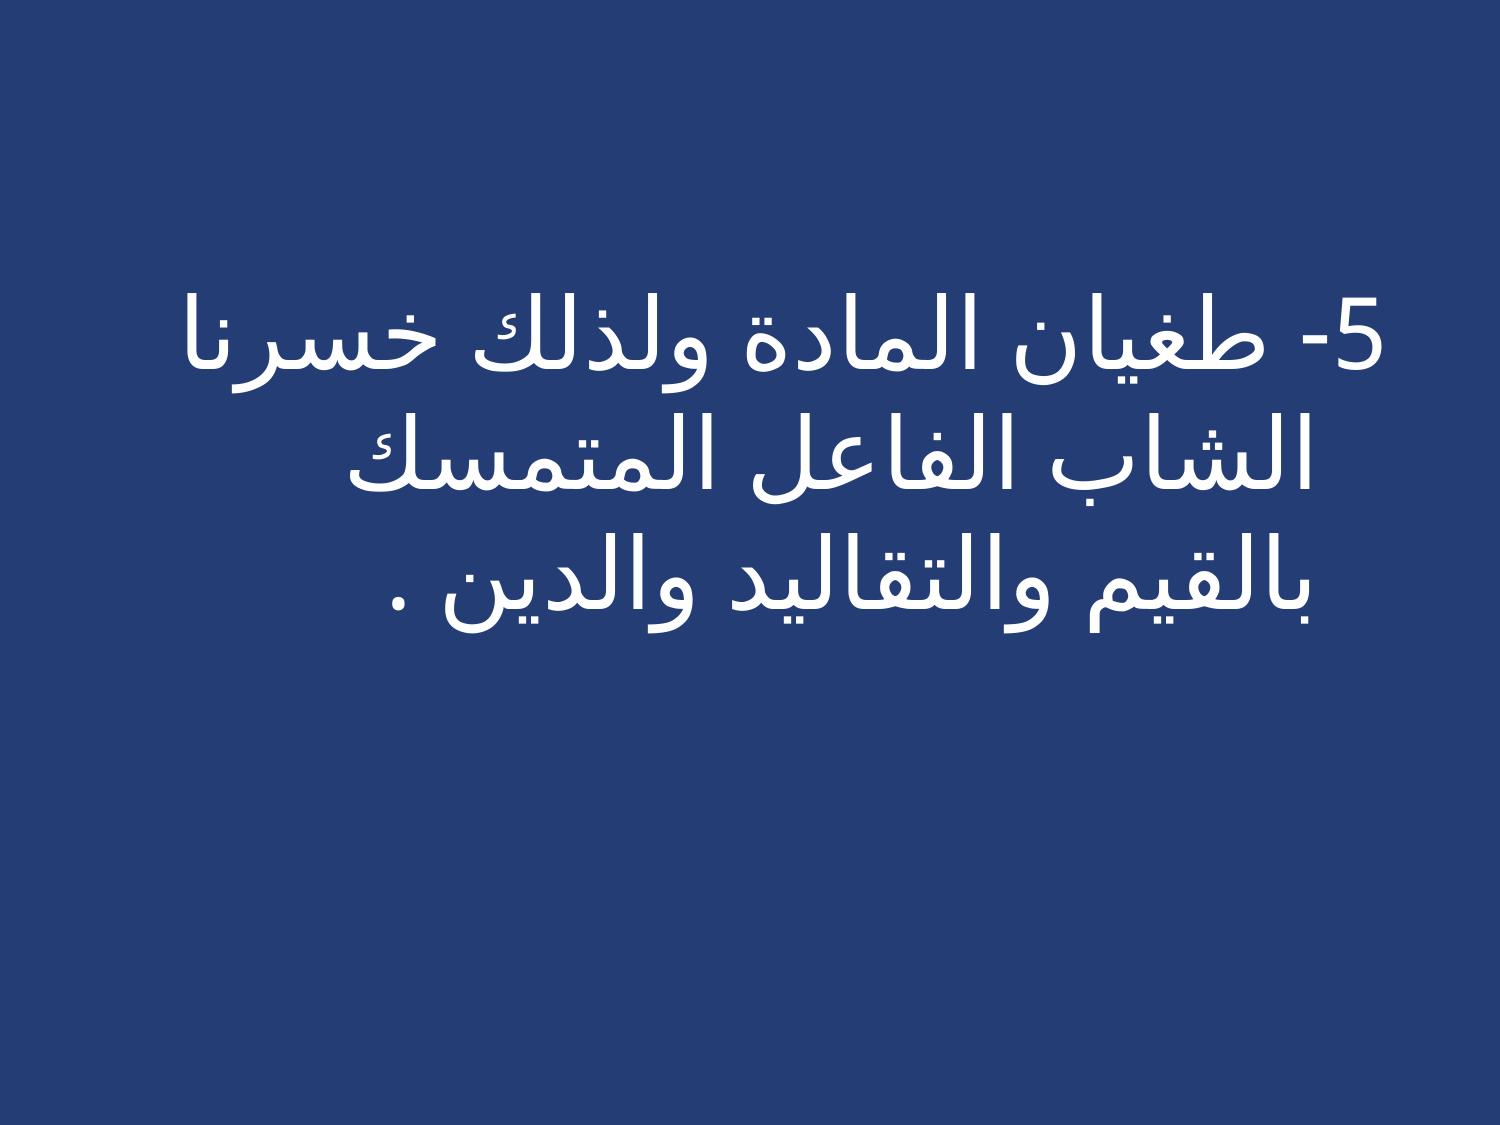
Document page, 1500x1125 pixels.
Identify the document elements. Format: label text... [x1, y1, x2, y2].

list 5- طغيان المادة ولذلك خسرنا الشاب الفاعل المتمسك بالقيم والتقاليد والدين . [75, 262, 1425, 1035]
